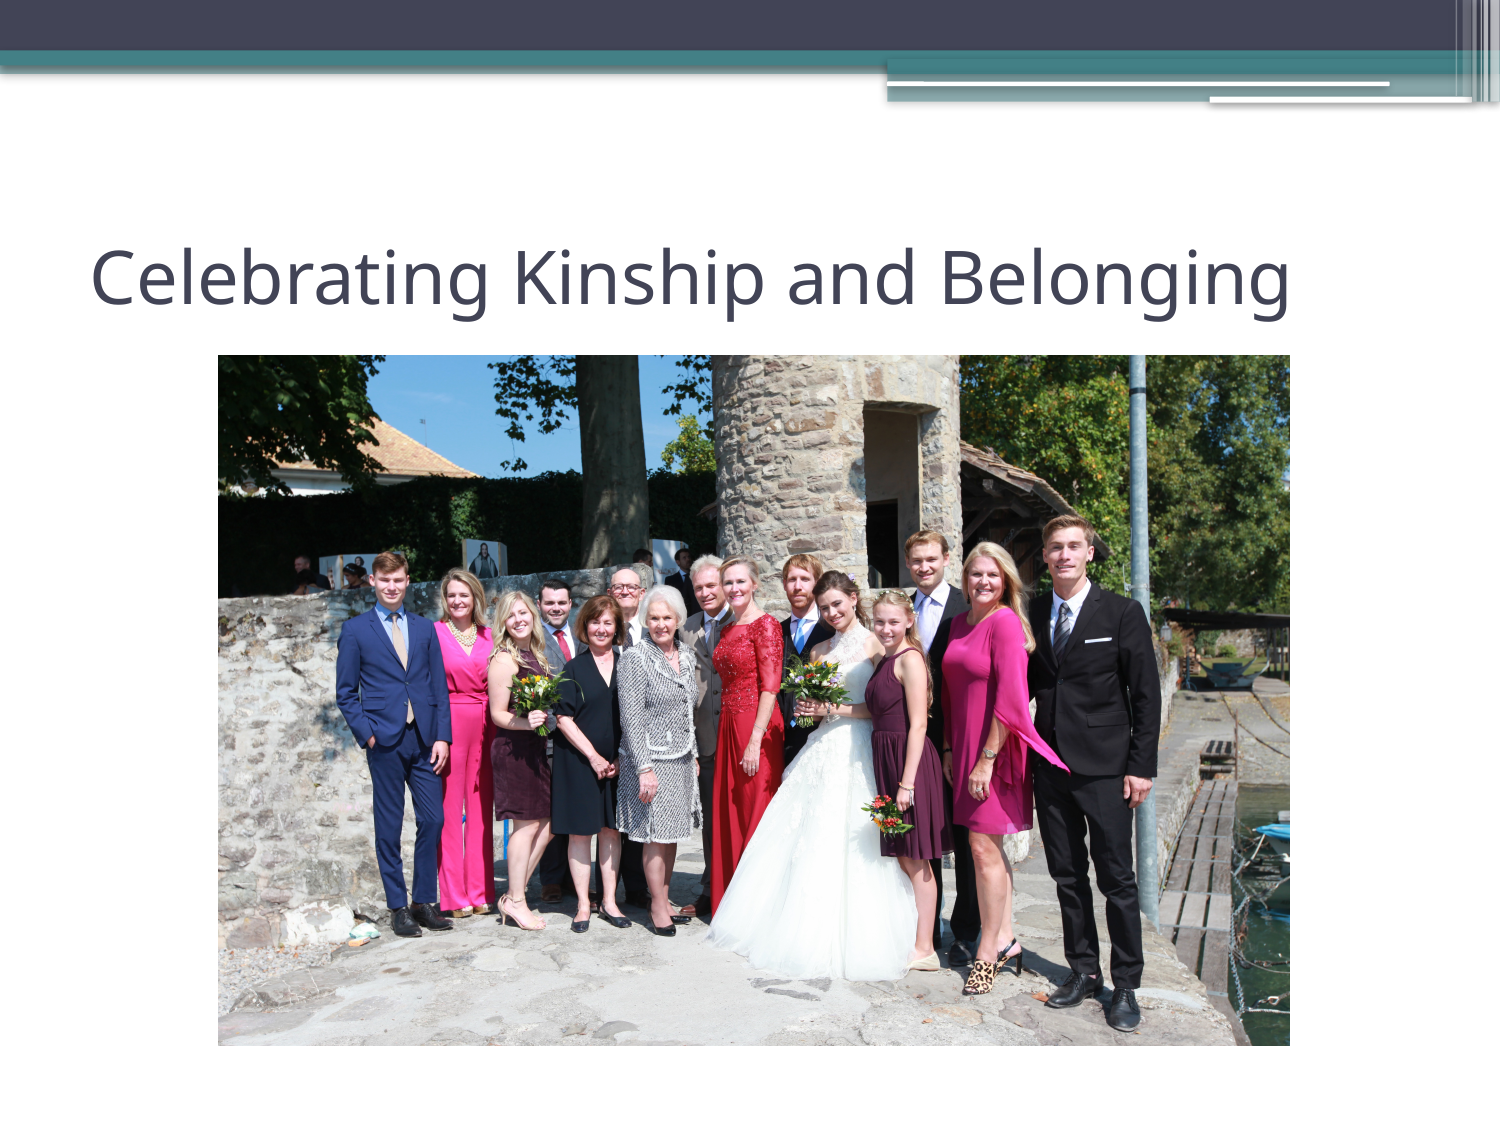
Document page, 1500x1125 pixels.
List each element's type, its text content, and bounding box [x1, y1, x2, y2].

picture [218, 355, 1290, 1046]
title Celebrating Kinship and Belonging [75, 187, 1425, 363]
